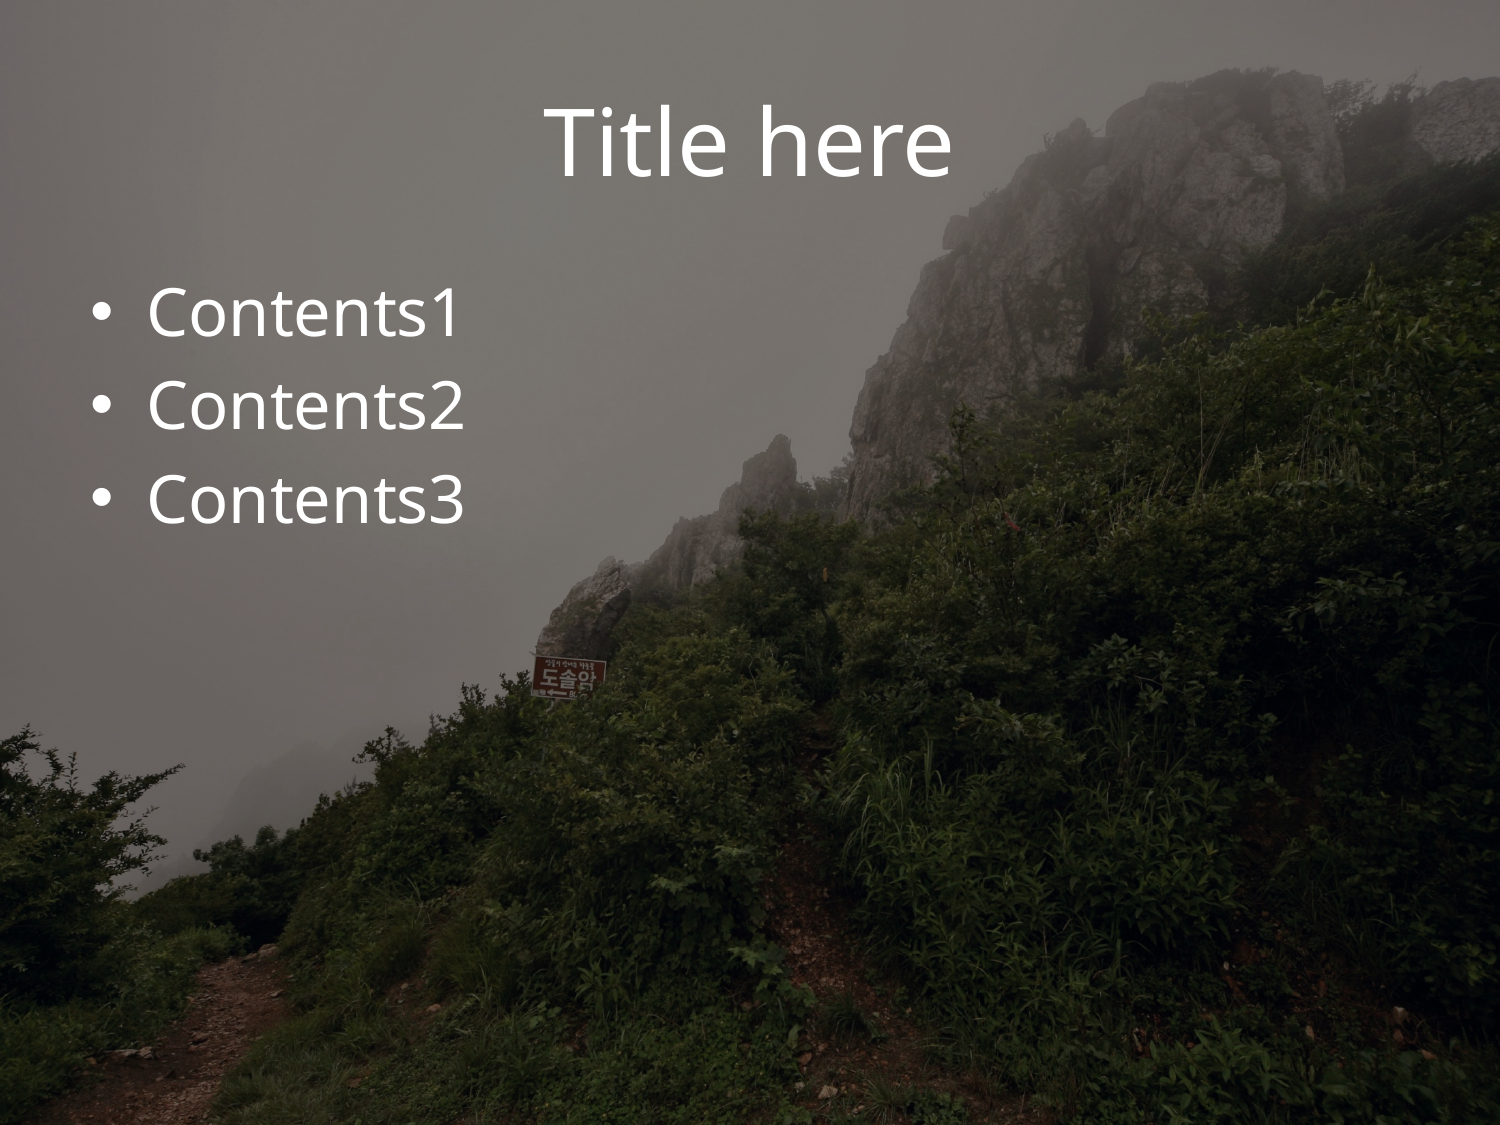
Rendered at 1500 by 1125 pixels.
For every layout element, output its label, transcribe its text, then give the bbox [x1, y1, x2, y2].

text_box [0, 0, 1500, 1125]
title Title here [75, 45, 1425, 233]
list Contents1 Contents2 Contents3 [75, 262, 1425, 1005]
